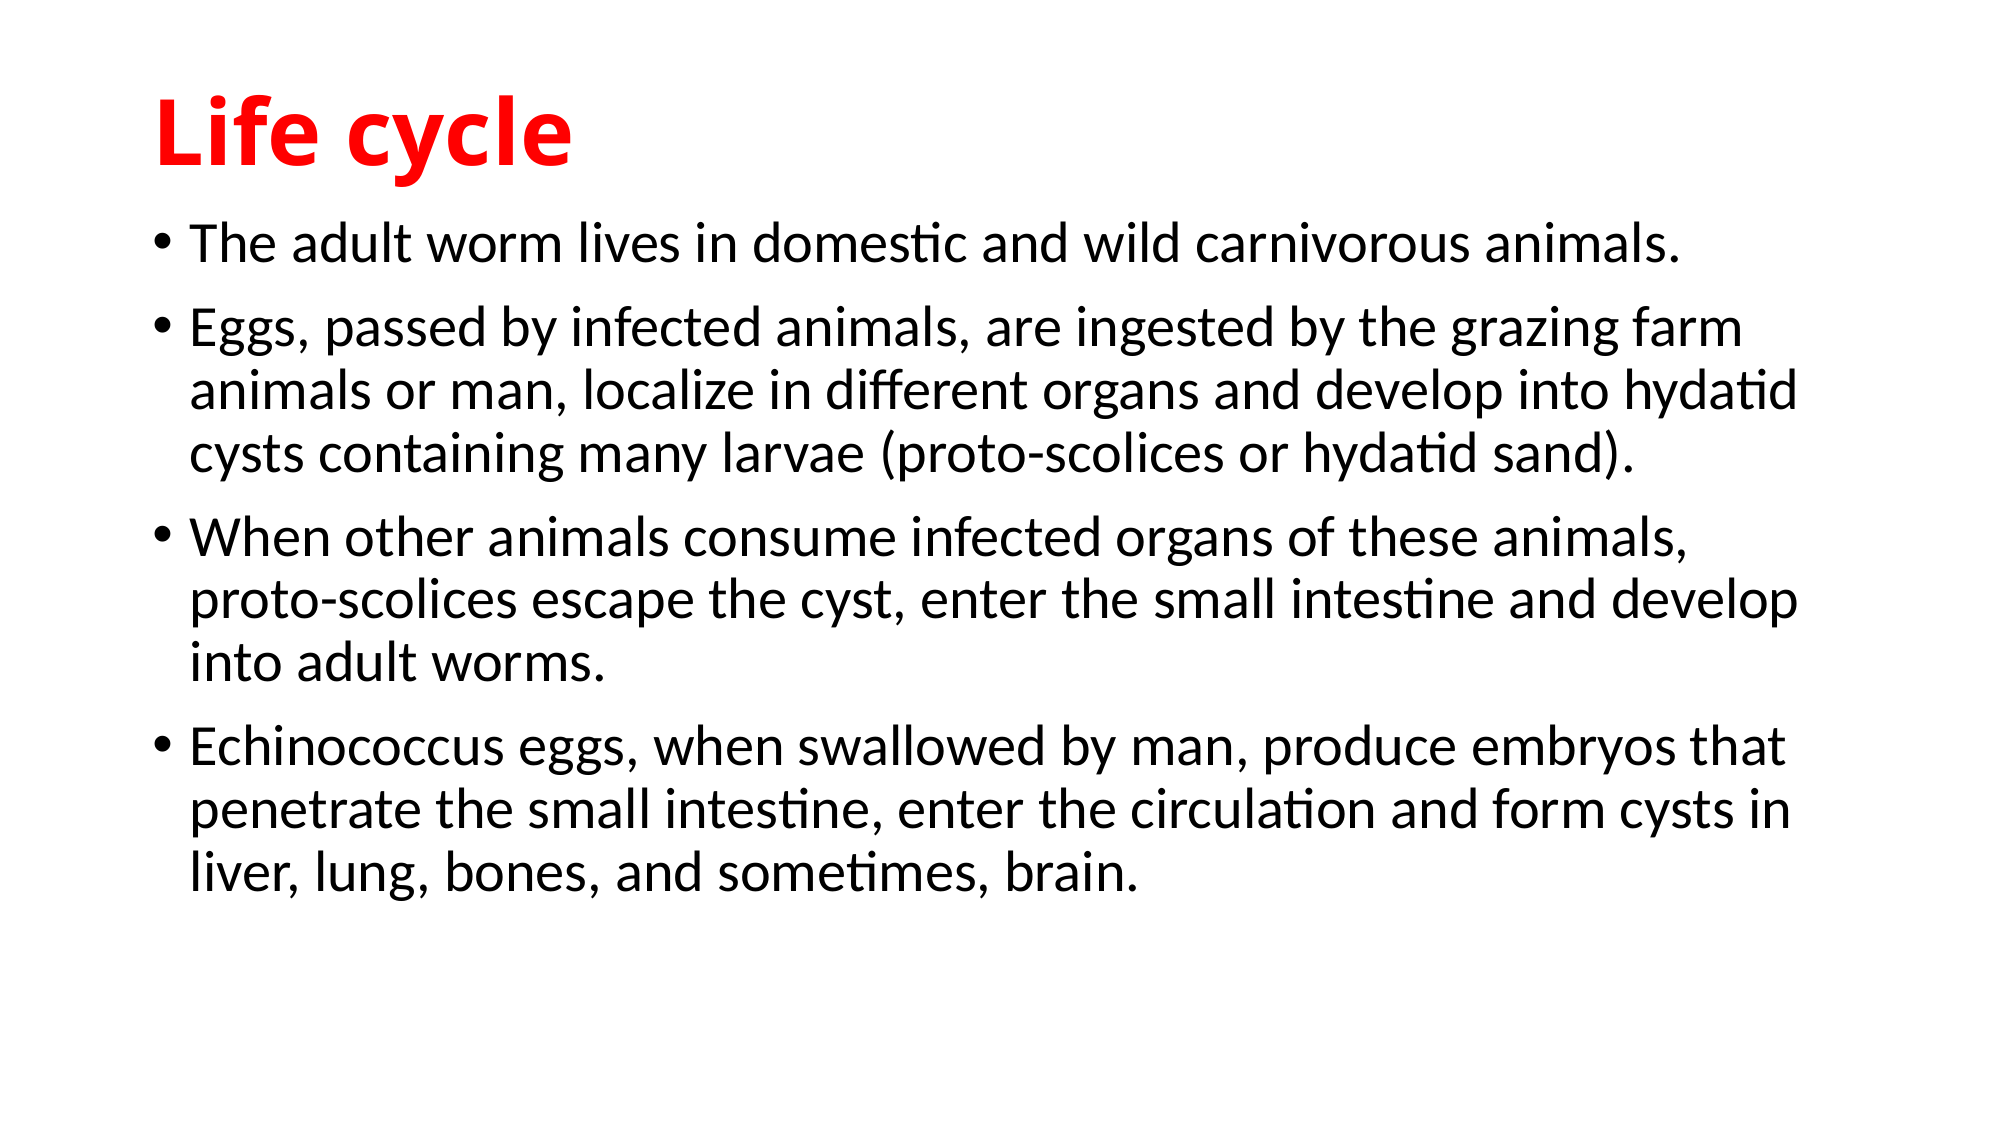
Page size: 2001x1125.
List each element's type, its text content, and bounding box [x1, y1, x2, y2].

list The adult worm lives in domestic and wild carnivorous animals. Eggs, passed by infected animals, are ingested by the grazing farm animals or man, localize in different organs and develop into hydatid cysts containing many larvae (proto-scolices or hydatid sand). When other animals consume infected organs of these animals, proto-scolices escape the cyst, enter the small intestine and develop into adult worms. Echinococcus eggs, when swallowed by man, produce embryos that penetrate the small intestine, enter the circulation and form cysts in liver, lung, bones, and sometimes, brain. [137, 205, 1863, 1014]
title Life cycle [137, 82, 1863, 205]
